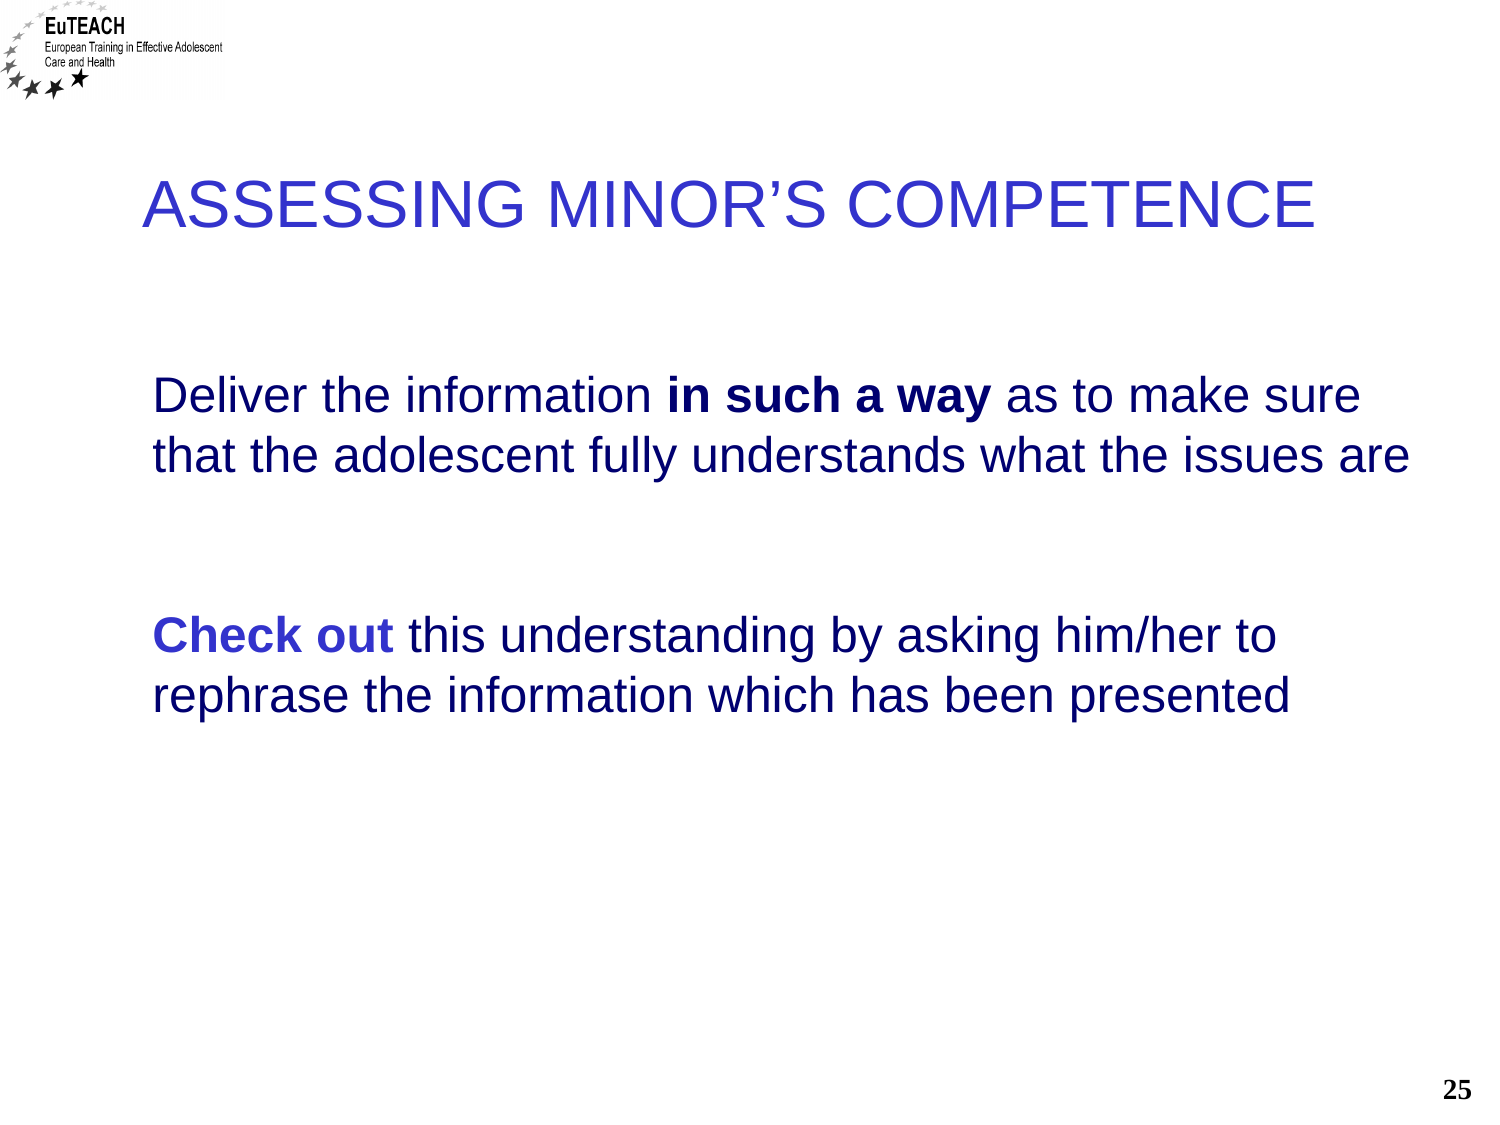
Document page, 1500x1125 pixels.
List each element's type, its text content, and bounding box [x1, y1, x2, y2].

title ASSESSING MINOR’S COMPETENCE [17, 113, 1443, 339]
slide_number 25 [1174, 1049, 1488, 1125]
list Deliver the information in such a way as to make sure that the adolescent fully understands what the issues are Check out this understanding by asking him/her to rephrase the information which has been presented [37, 275, 1463, 1013]
